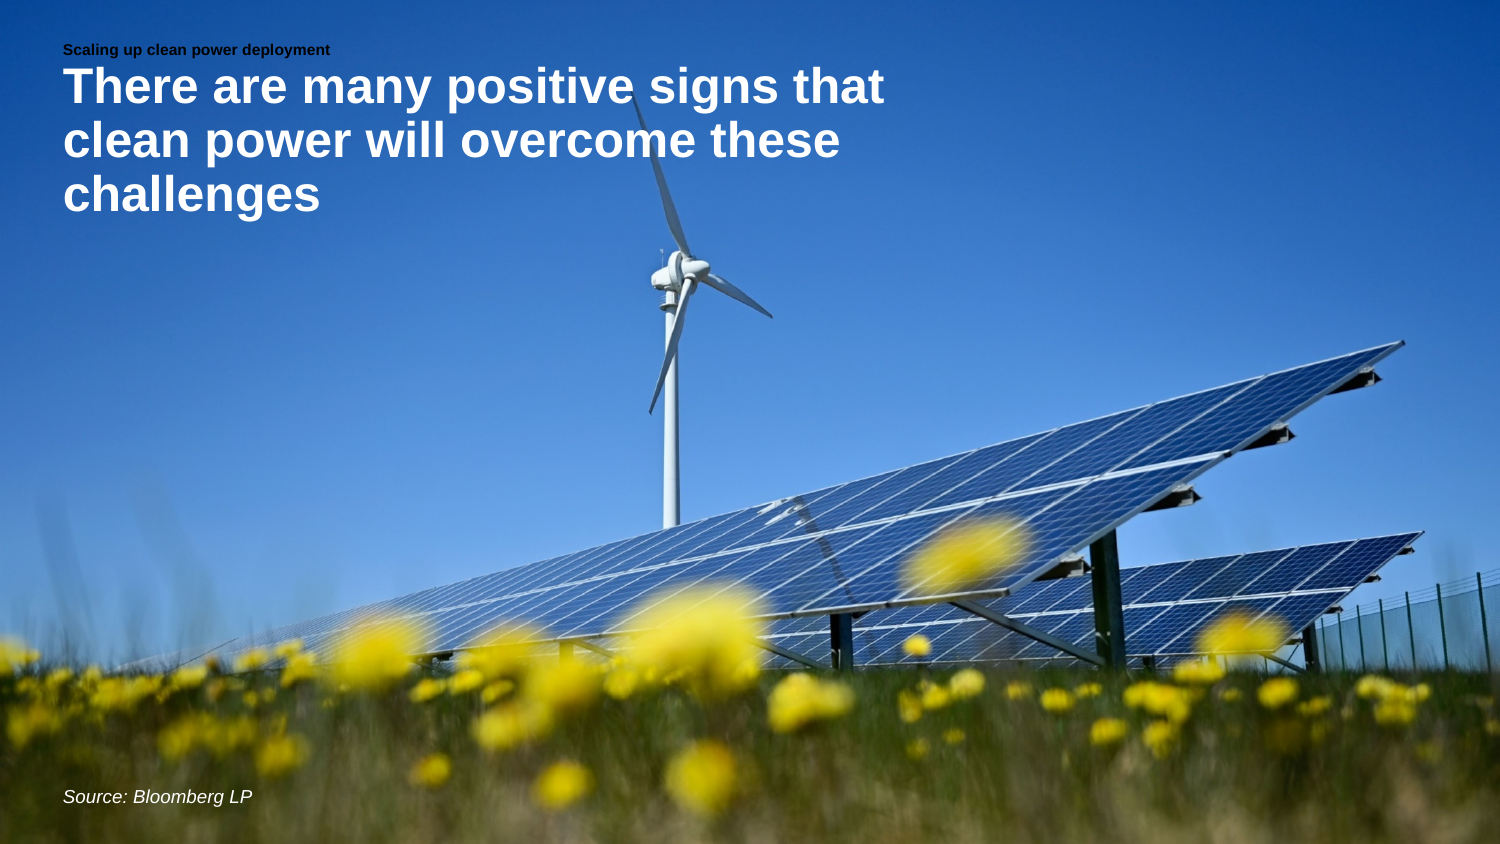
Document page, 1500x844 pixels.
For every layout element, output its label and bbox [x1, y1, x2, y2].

list [0, 0, 1500, 844]
